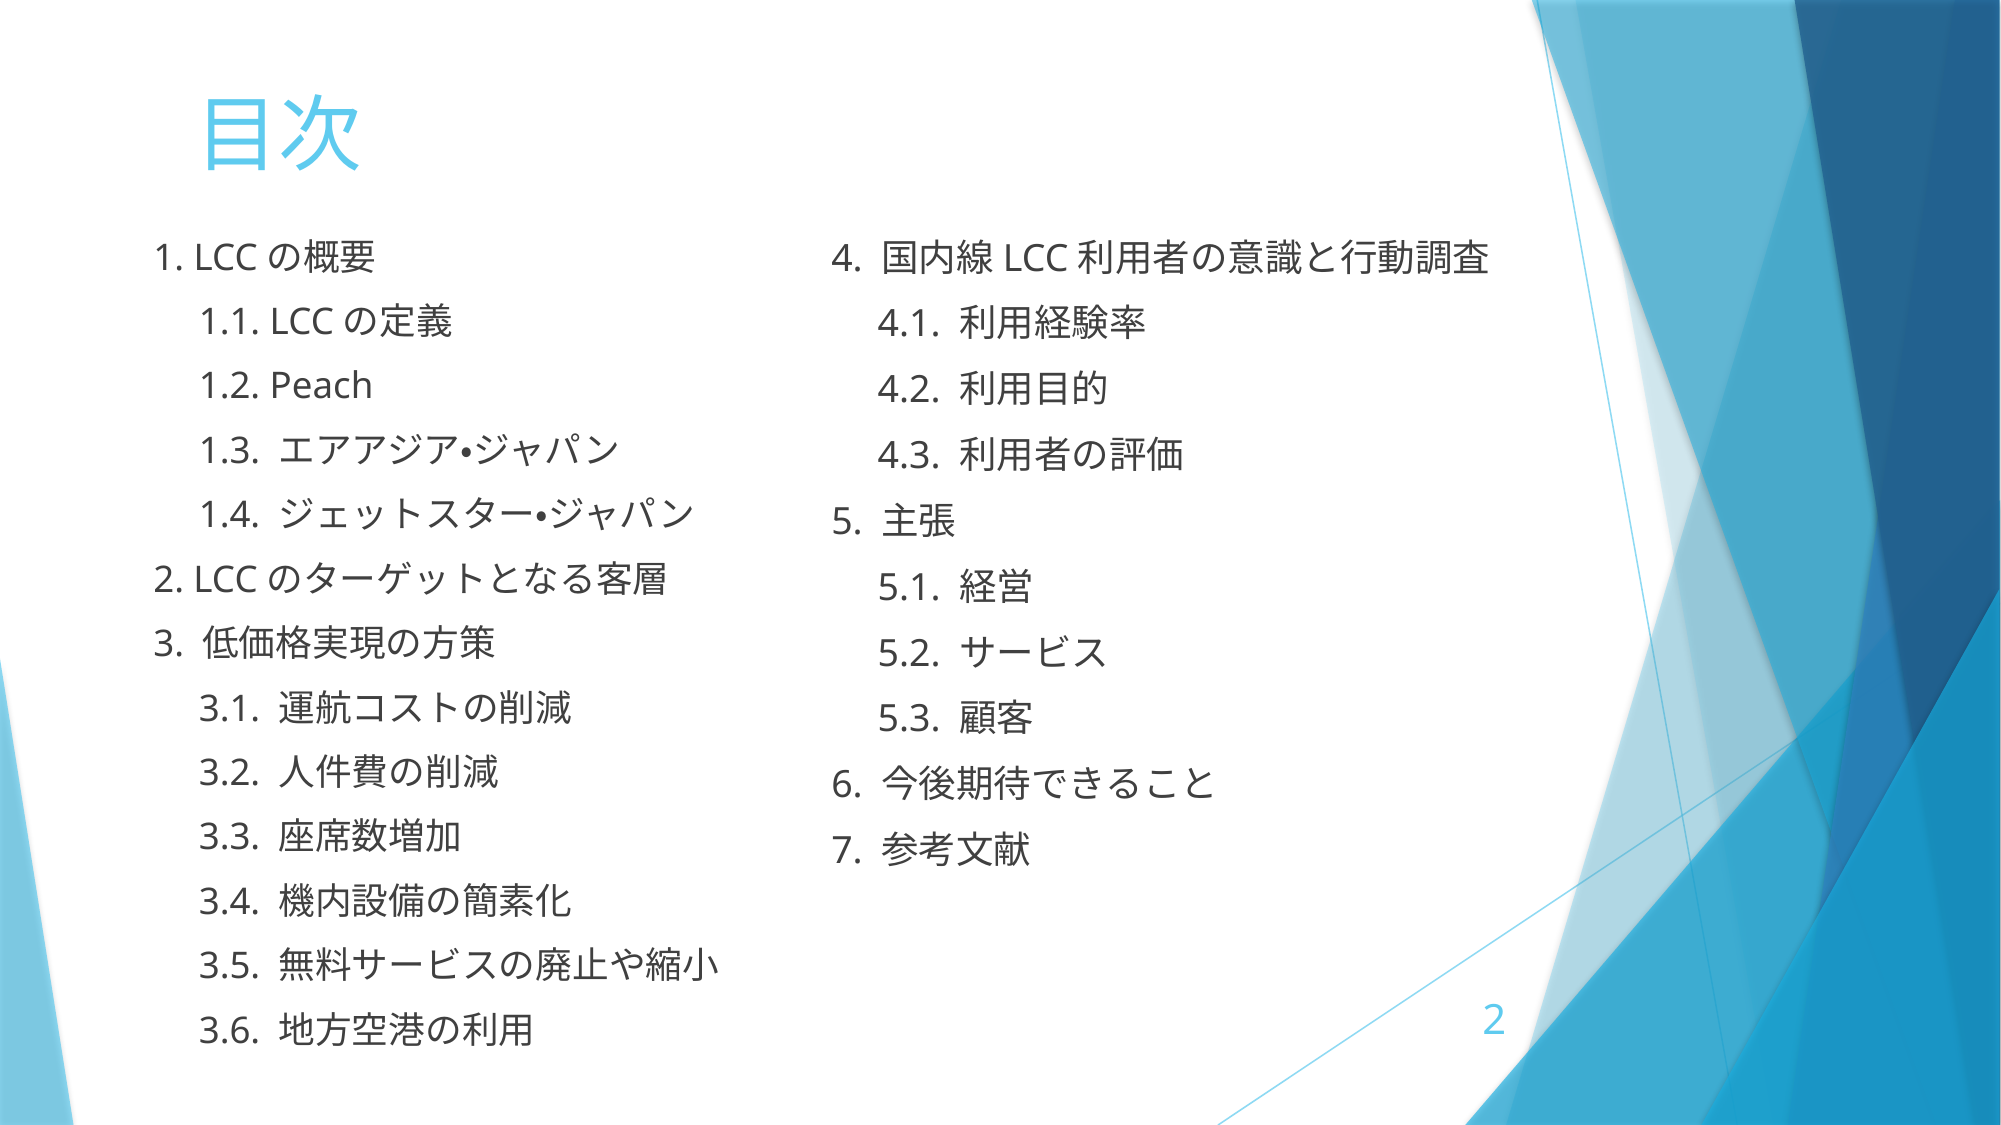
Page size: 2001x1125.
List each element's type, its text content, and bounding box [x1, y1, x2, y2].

slide_number 2 [1409, 991, 1522, 1051]
list 1. LCCの概要 1.1. LCCの定義 1.2. Peach 1.3. エアアジア・ジャパン 1.4. ジェットスター・ジャパン 2. LCCのターゲットとなる客層 3. 低価格実現の方策 3.1. 運航コストの削減 3.2. 人件費の削減 3.3. 座席数増加 3.4. 機内設備の簡素化 3.5. 無料サービスの廃止や縮小 3.6. 地方空港の利用 [138, 225, 830, 1062]
list 4. 国内線LCC利用者の意識と行動調査 4.1. 利用経験率 4.2. 利用目的 4.3. 利用者の評価 5. 主張 5.1. 経営 5.2. サービス 5.3. 顧客 6. 今後期待できること 7. 参考文献 [816, 225, 1598, 1041]
title 目次 [180, 74, 1454, 203]
